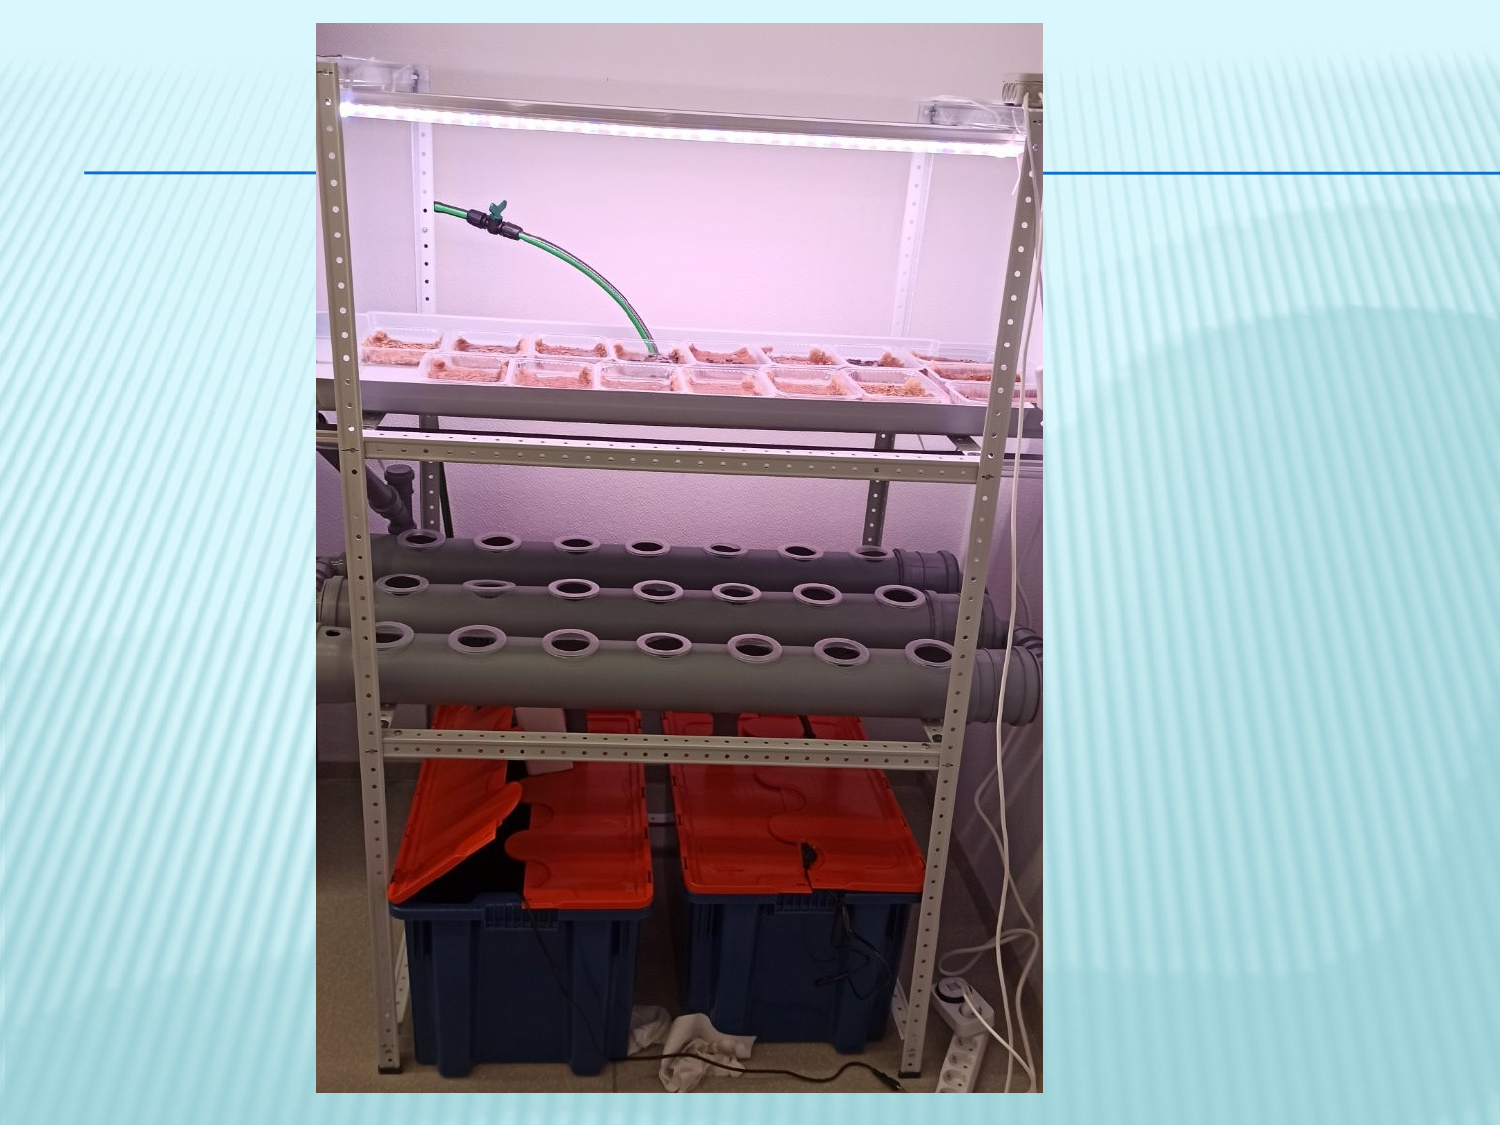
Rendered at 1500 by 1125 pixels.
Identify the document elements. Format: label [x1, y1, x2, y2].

list [316, 23, 1044, 1093]
